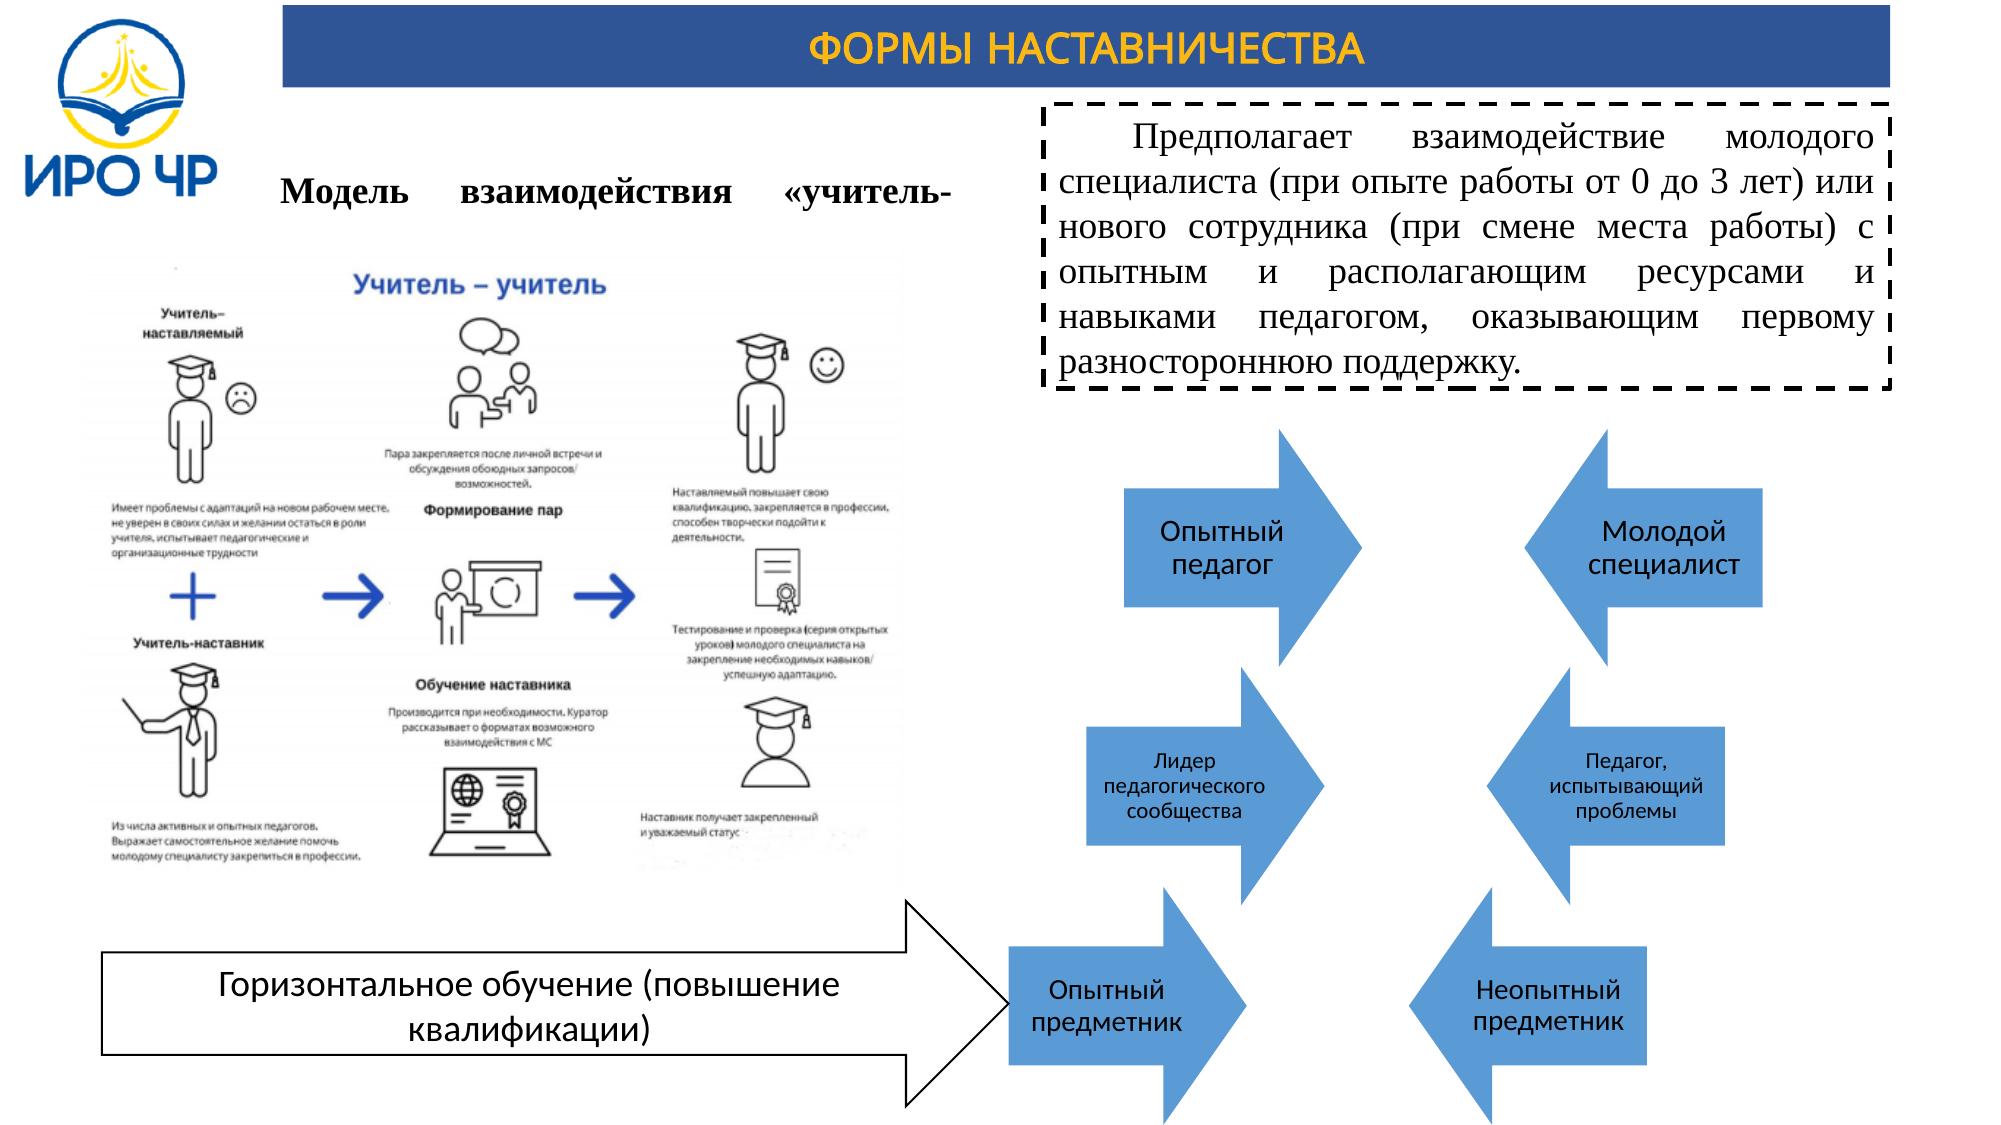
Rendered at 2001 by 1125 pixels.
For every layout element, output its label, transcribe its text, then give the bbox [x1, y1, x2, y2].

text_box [1124, 428, 1763, 667]
text_box ФОРМЫ НАСТАВНИЧЕСТВА [282, 5, 1891, 88]
text_box Горизонтальное обучение (повышение квалификации) [100, 898, 1008, 1109]
picture [38, 245, 931, 887]
text_box [914, 103, 1043, 204]
text_box Модель взаимодействия «учитель-учитель» [191, 136, 968, 219]
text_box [1008, 886, 1647, 1125]
text_box Предполагает взаимодействие молодого специалиста (при опыте работы от 0 до 3 лет) или нового сотрудника (при смене места работы) с опытным и располагающим ресурсами и навыками педагогом, оказывающим первому разностороннюю поддержку. [1043, 103, 1891, 389]
picture [0, 0, 236, 218]
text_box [1086, 666, 1725, 906]
